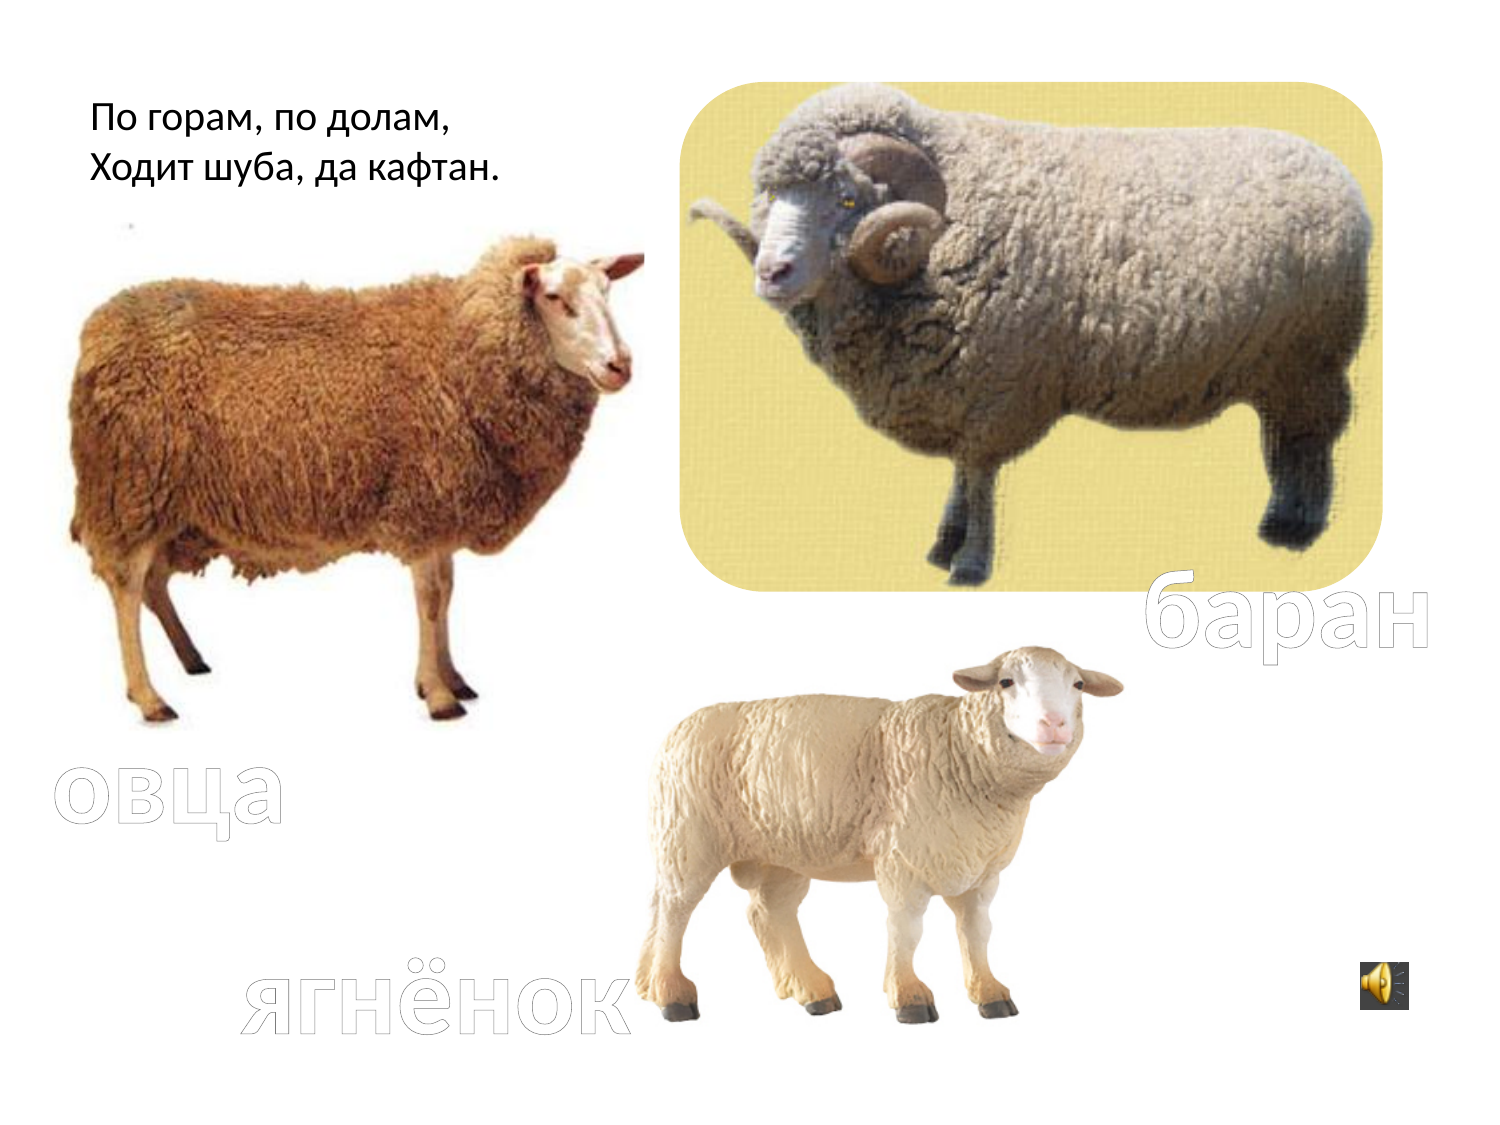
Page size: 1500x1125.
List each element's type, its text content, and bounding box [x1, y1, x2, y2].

text_box ягнёнок [224, 913, 647, 1064]
picture [34, 222, 1137, 1032]
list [679, 81, 1383, 592]
picture [1359, 960, 1410, 1012]
text_box баран [1126, 527, 1450, 678]
text_box овца [36, 741, 302, 853]
title По горам, по долам, Ходит шуба, да кафтан. [75, 45, 1425, 233]
